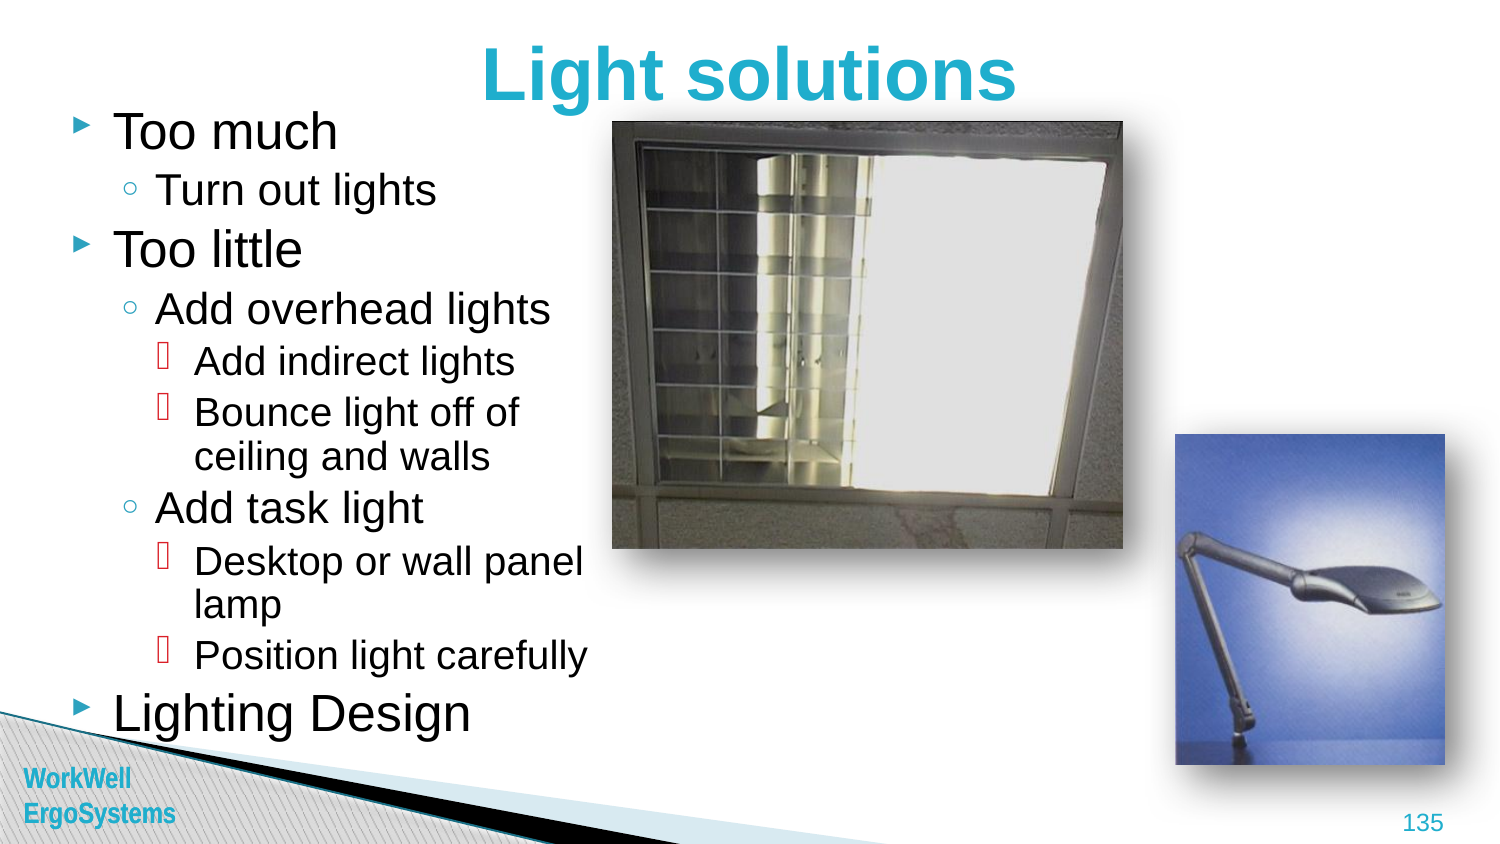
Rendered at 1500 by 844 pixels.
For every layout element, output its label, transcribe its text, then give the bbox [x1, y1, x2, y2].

picture [1174, 434, 1446, 765]
picture [612, 121, 1123, 550]
list Too much Turn out lights Too little Add overhead lights Add indirect lights Bounce light off of ceiling and walls Add task light Desktop or wall panel lamp Position light carefully Lighting Design [37, 96, 625, 754]
slide_number 135 [1387, 798, 1473, 844]
title Light solutions [0, 0, 1500, 141]
